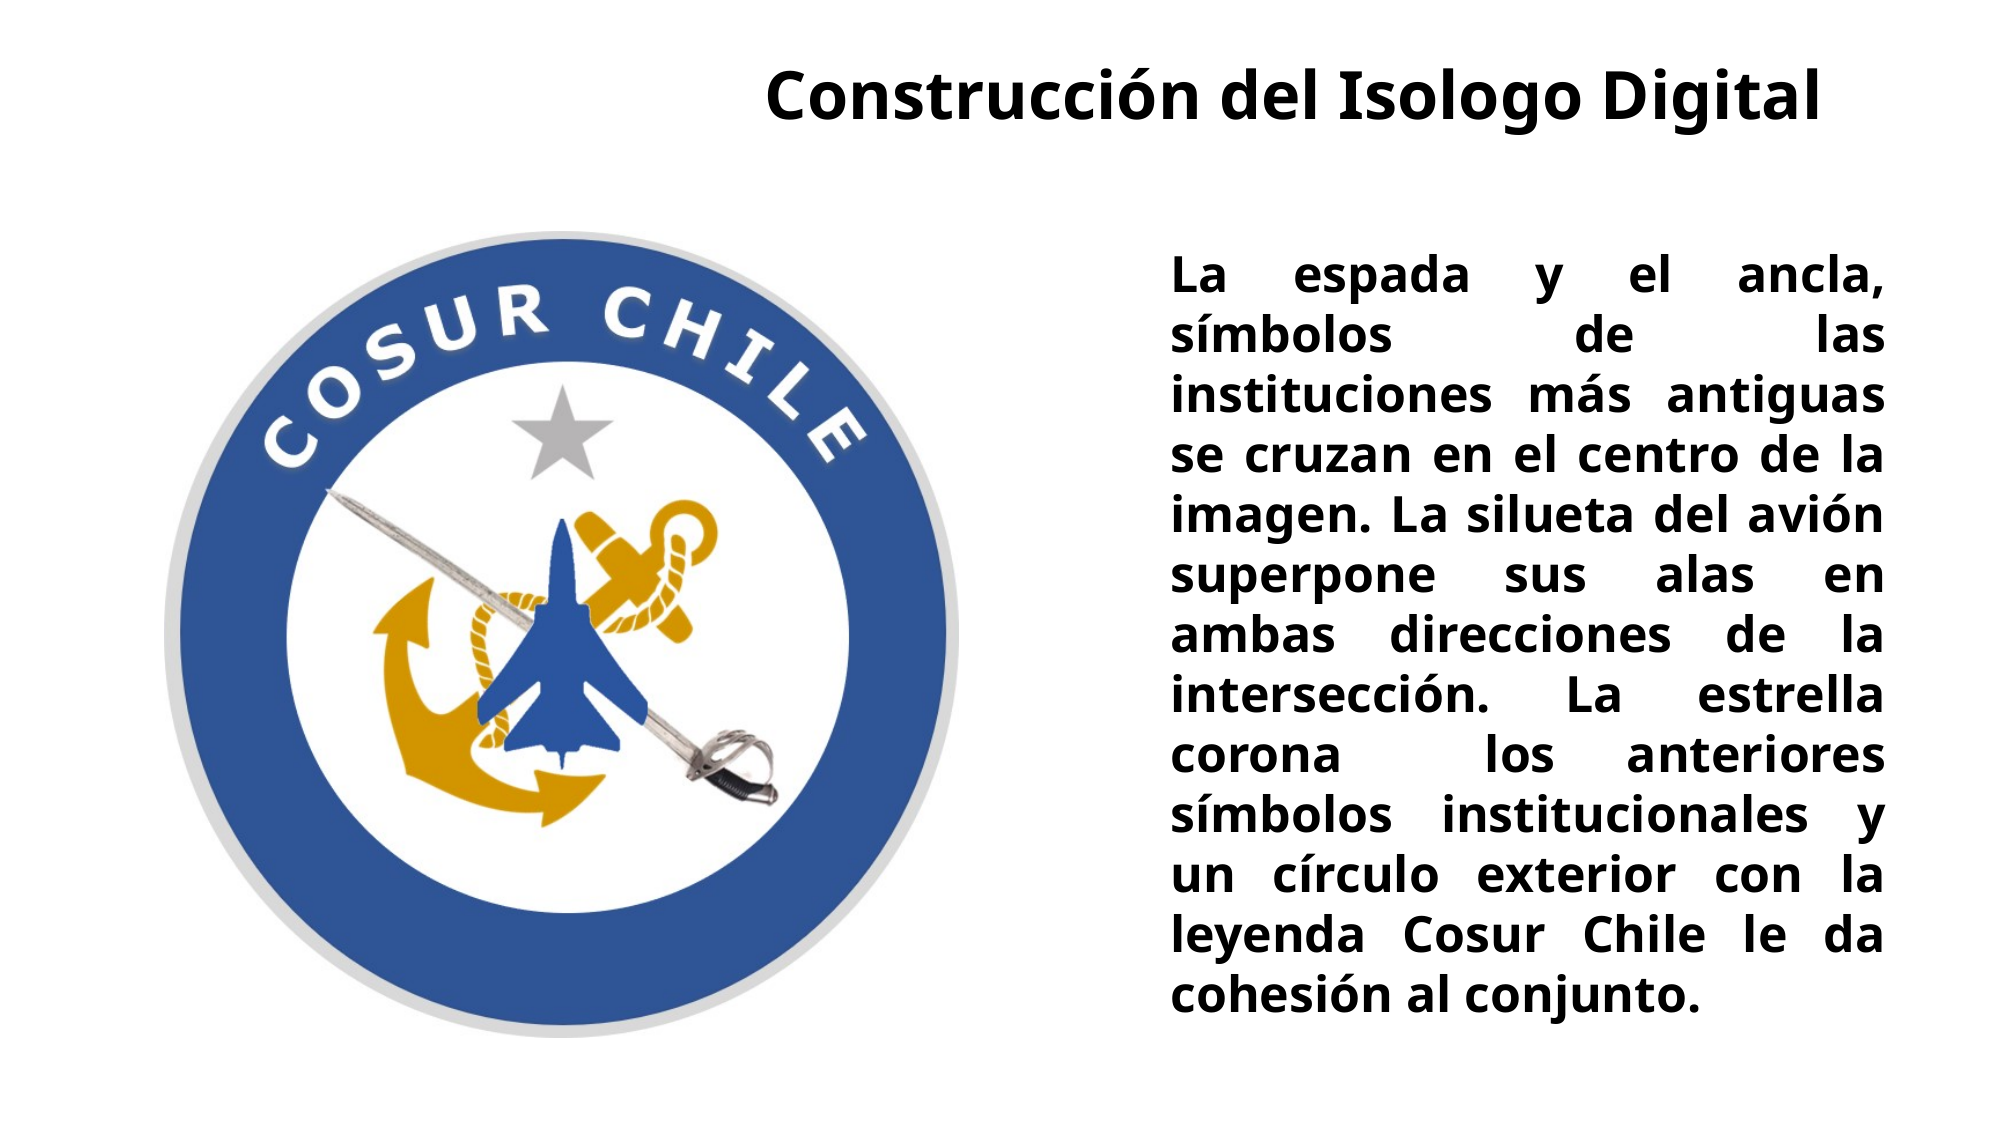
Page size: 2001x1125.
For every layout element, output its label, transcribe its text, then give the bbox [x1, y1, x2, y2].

picture [164, 231, 959, 1038]
text_box Construcción del Isologo Digital [749, 45, 1839, 141]
text_box La espada y el ancla, símbolos de las instituciones más antiguas se cruzan en el centro de la imagen. La silueta del avión superpone sus alas en ambas direcciones de la intersección. La estrella corona los anteriores símbolos institucionales y un círculo exterior con la leyenda Cosur Chile le da cohesión al conjunto. [1155, 235, 1901, 1030]
